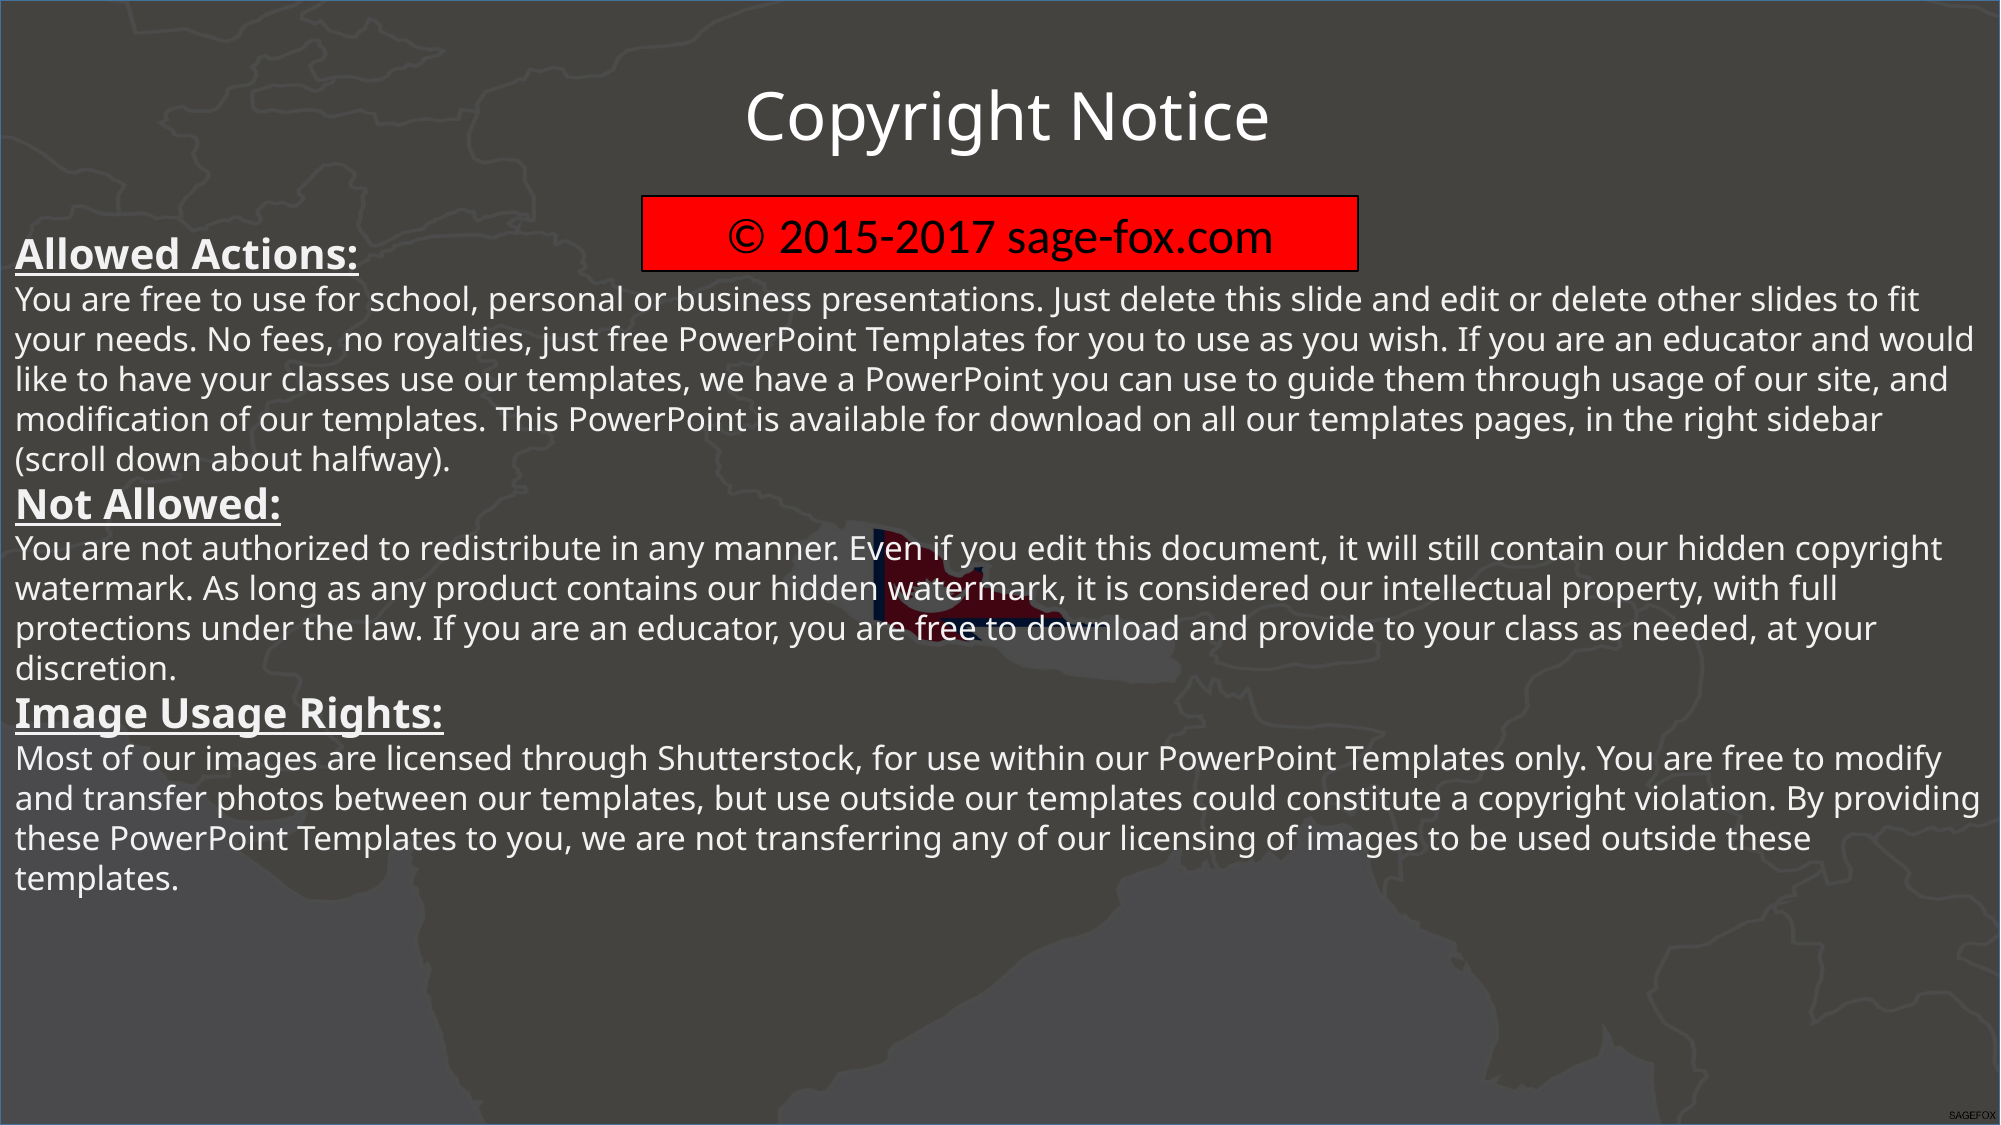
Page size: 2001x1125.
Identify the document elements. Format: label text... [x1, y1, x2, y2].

text_box Allowed Actions: You are free to use for school, personal or business presentations. Just delete this slide and edit or delete other slides to fit your needs. No fees, no royalties, just free PowerPoint Templates for you to use as you wish. If you are an educator and would like to have your classes use our templates, we have a PowerPoint you can use to guide them through usage of our site, and modification of our templates. This PowerPoint is available for download on all our templates pages, in the right sidebar (scroll down about halfway). Not Allowed: You are not authorized to redistribute in any manner. Even if you edit this document, it will still contain our hidden copyright watermark. As long as any product contains our hidden watermark, it is considered our intellectual property, with full protections under the law. If you are an educator, you are free to download and provide to your class as needed, at your discretion. Image Usage Rights: Most of our images are licensed through Shutterstock, for use within our PowerPoint Templates only. You are free to modify and transfer photos between our templates, but use outside our templates could constitute a copyright violation. By providing these PowerPoint Templates to you, we are not transferring any of our licensing of images to be used outside these templates. [0, 0, 2000, 1125]
title Copyright Notice [493, 60, 1524, 178]
text_box © 2015-2017 sage-fox.com [641, 196, 1358, 272]
